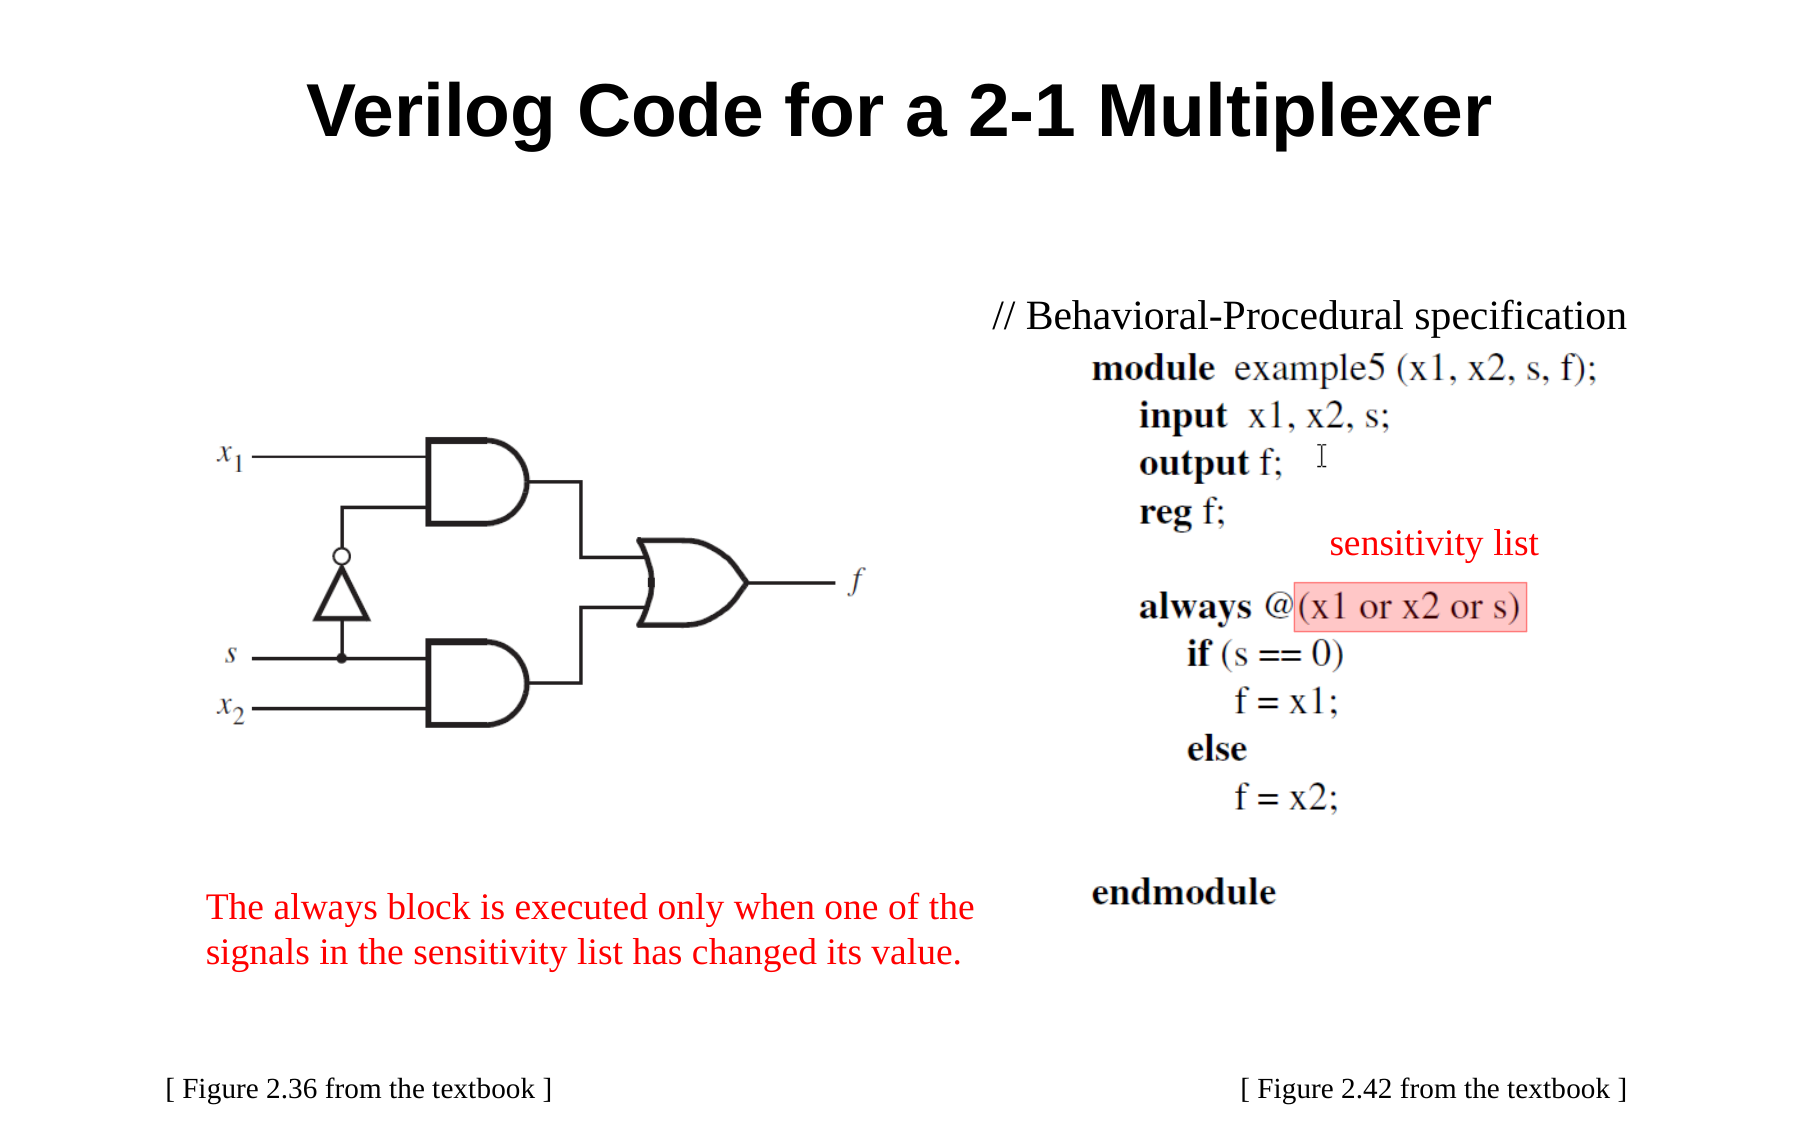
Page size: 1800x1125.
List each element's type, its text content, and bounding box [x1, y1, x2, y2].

text_box // Behavioral-Procedural specification [977, 280, 1643, 346]
text_box [ Figure 2.36 from the textbook ] [150, 1062, 568, 1113]
title Verilog Code for a 2-1 Multiplexer [0, 50, 1800, 163]
text_box The always block is executed only when one of the signals in the sensitivity list has changed its value. [191, 874, 1053, 1040]
picture [174, 421, 917, 751]
text_box [ Figure 2.42 from the textbook ] [1225, 1062, 1643, 1113]
picture [1052, 284, 1626, 926]
